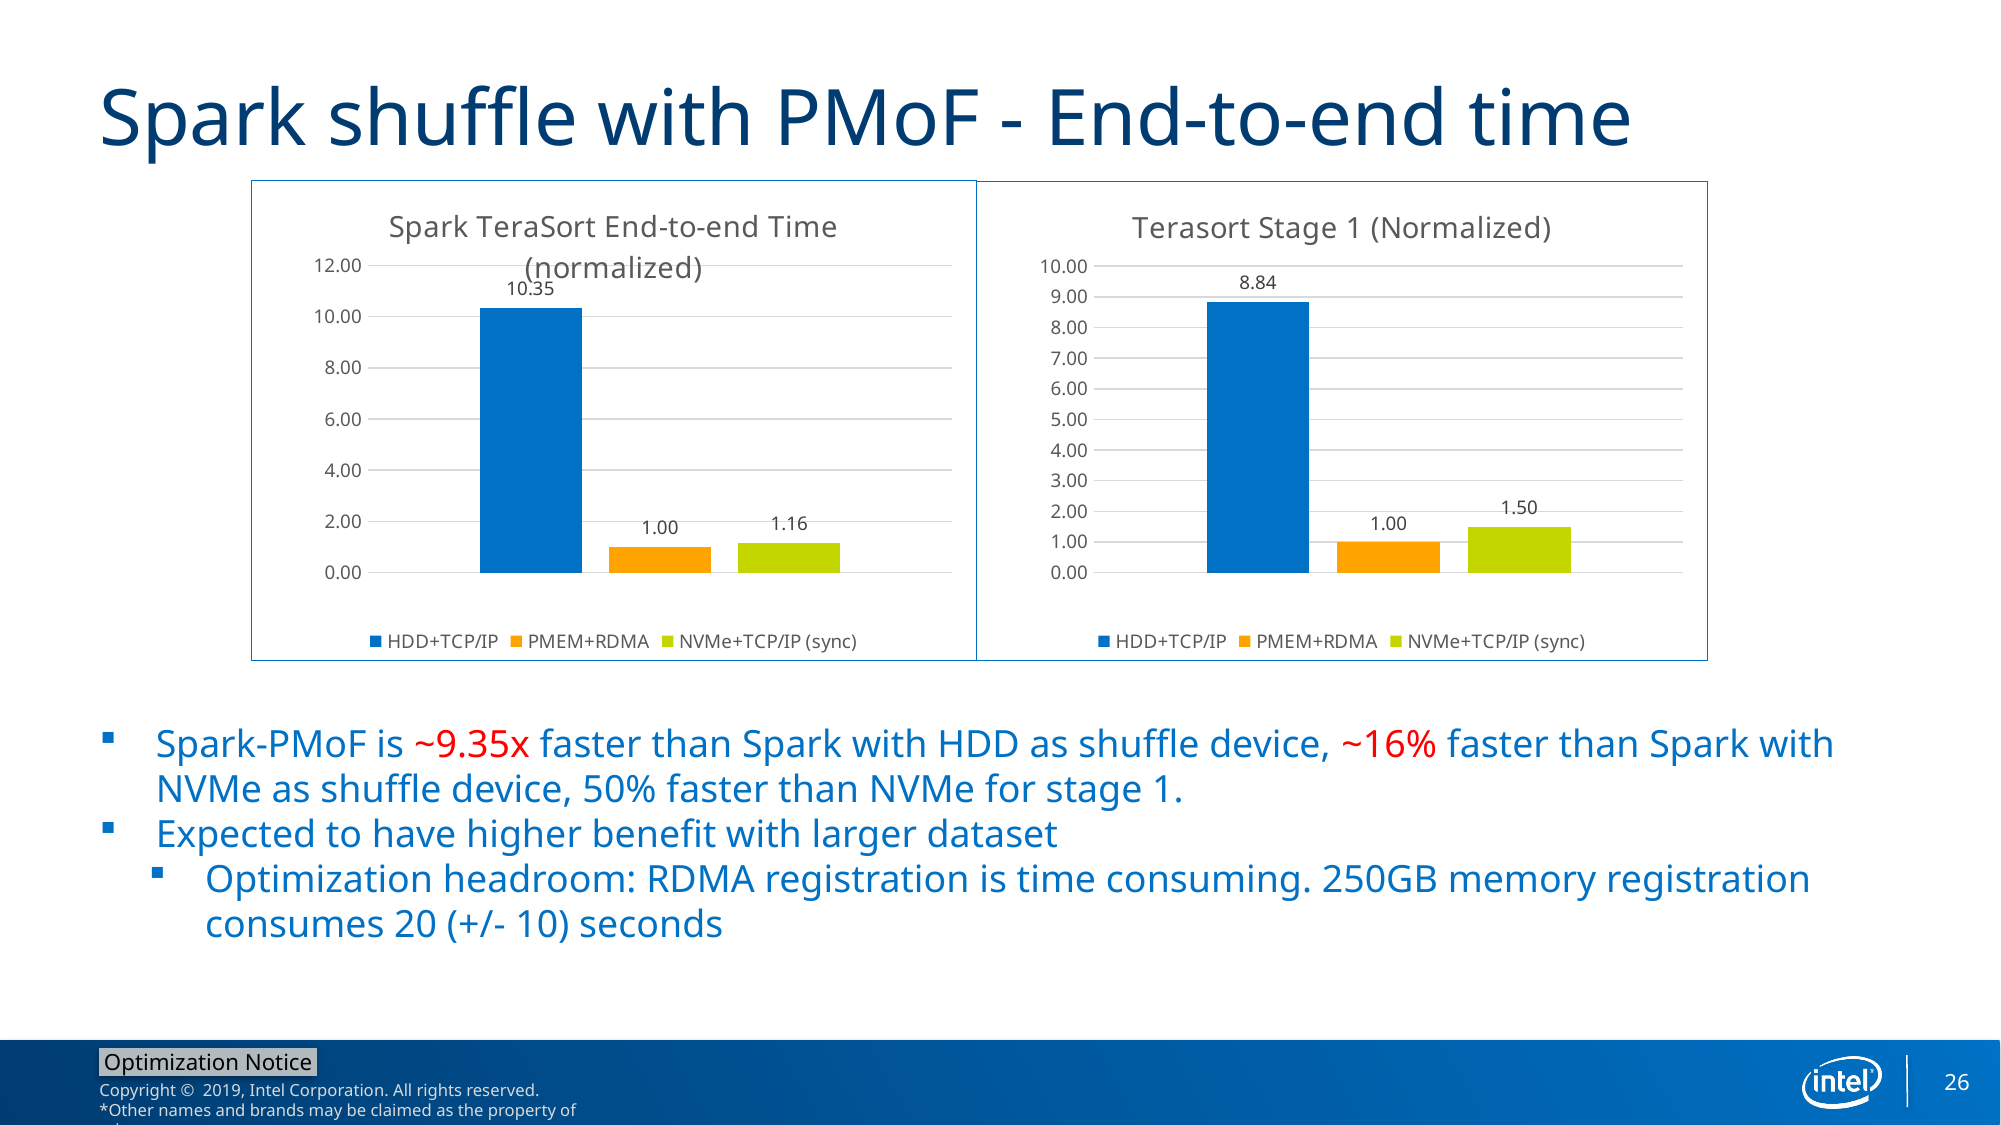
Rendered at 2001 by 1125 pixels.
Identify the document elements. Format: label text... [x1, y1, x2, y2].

chart [251, 179, 1709, 661]
picture [1802, 1056, 1882, 1109]
title Spark shuffle with PMoF - End-to-end time [99, 67, 1900, 258]
list Spark-PMoF is ~9.35x faster than Spark with HDD as shuffle device, ~16% faster than Spark with NVMe as shuffle device, 50% faster than NVMe for stage 1. Expected to have higher benefit with larger dataset Optimization headroom: RDMA registration is time consuming. 250GB memory registration consumes 20 (+/- 10) seconds [99, 720, 1900, 965]
slide_number 26 [1907, 1053, 1970, 1114]
